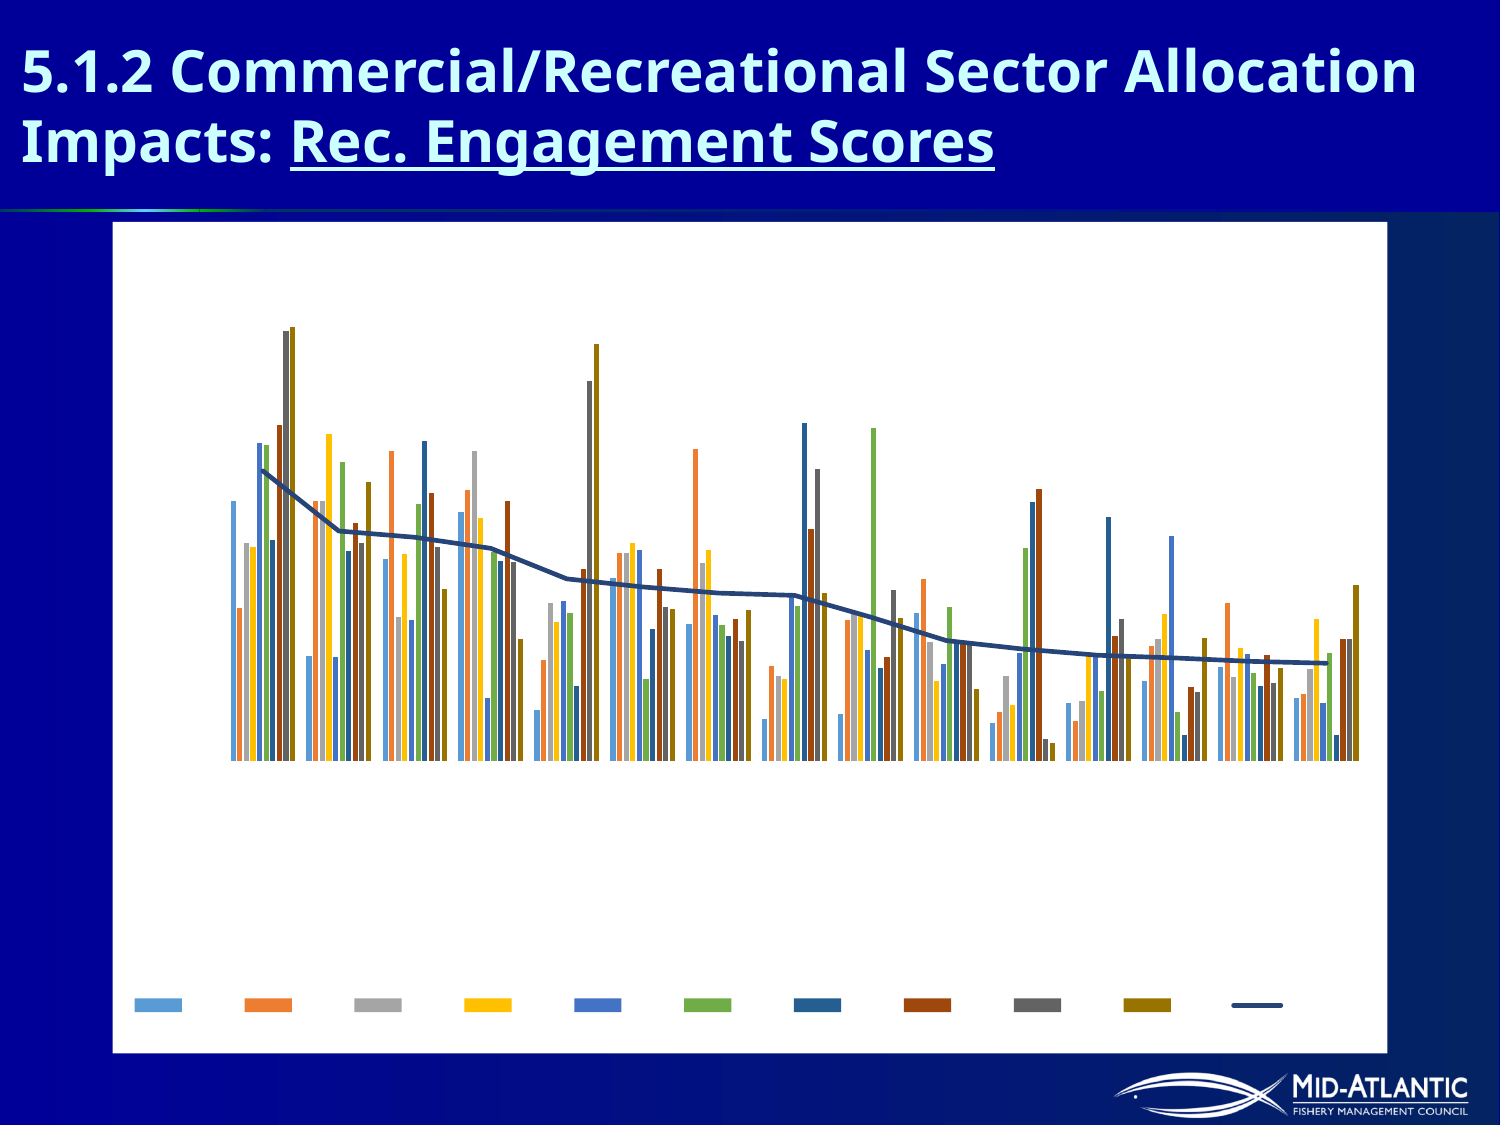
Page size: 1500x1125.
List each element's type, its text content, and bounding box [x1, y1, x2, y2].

chart [112, 221, 1388, 1054]
text_box 5.1.2 Commercial/Recreational Sector Allocation Impacts: Rec. Engagement Scores [6, 12, 1491, 182]
picture [1110, 1065, 1471, 1125]
